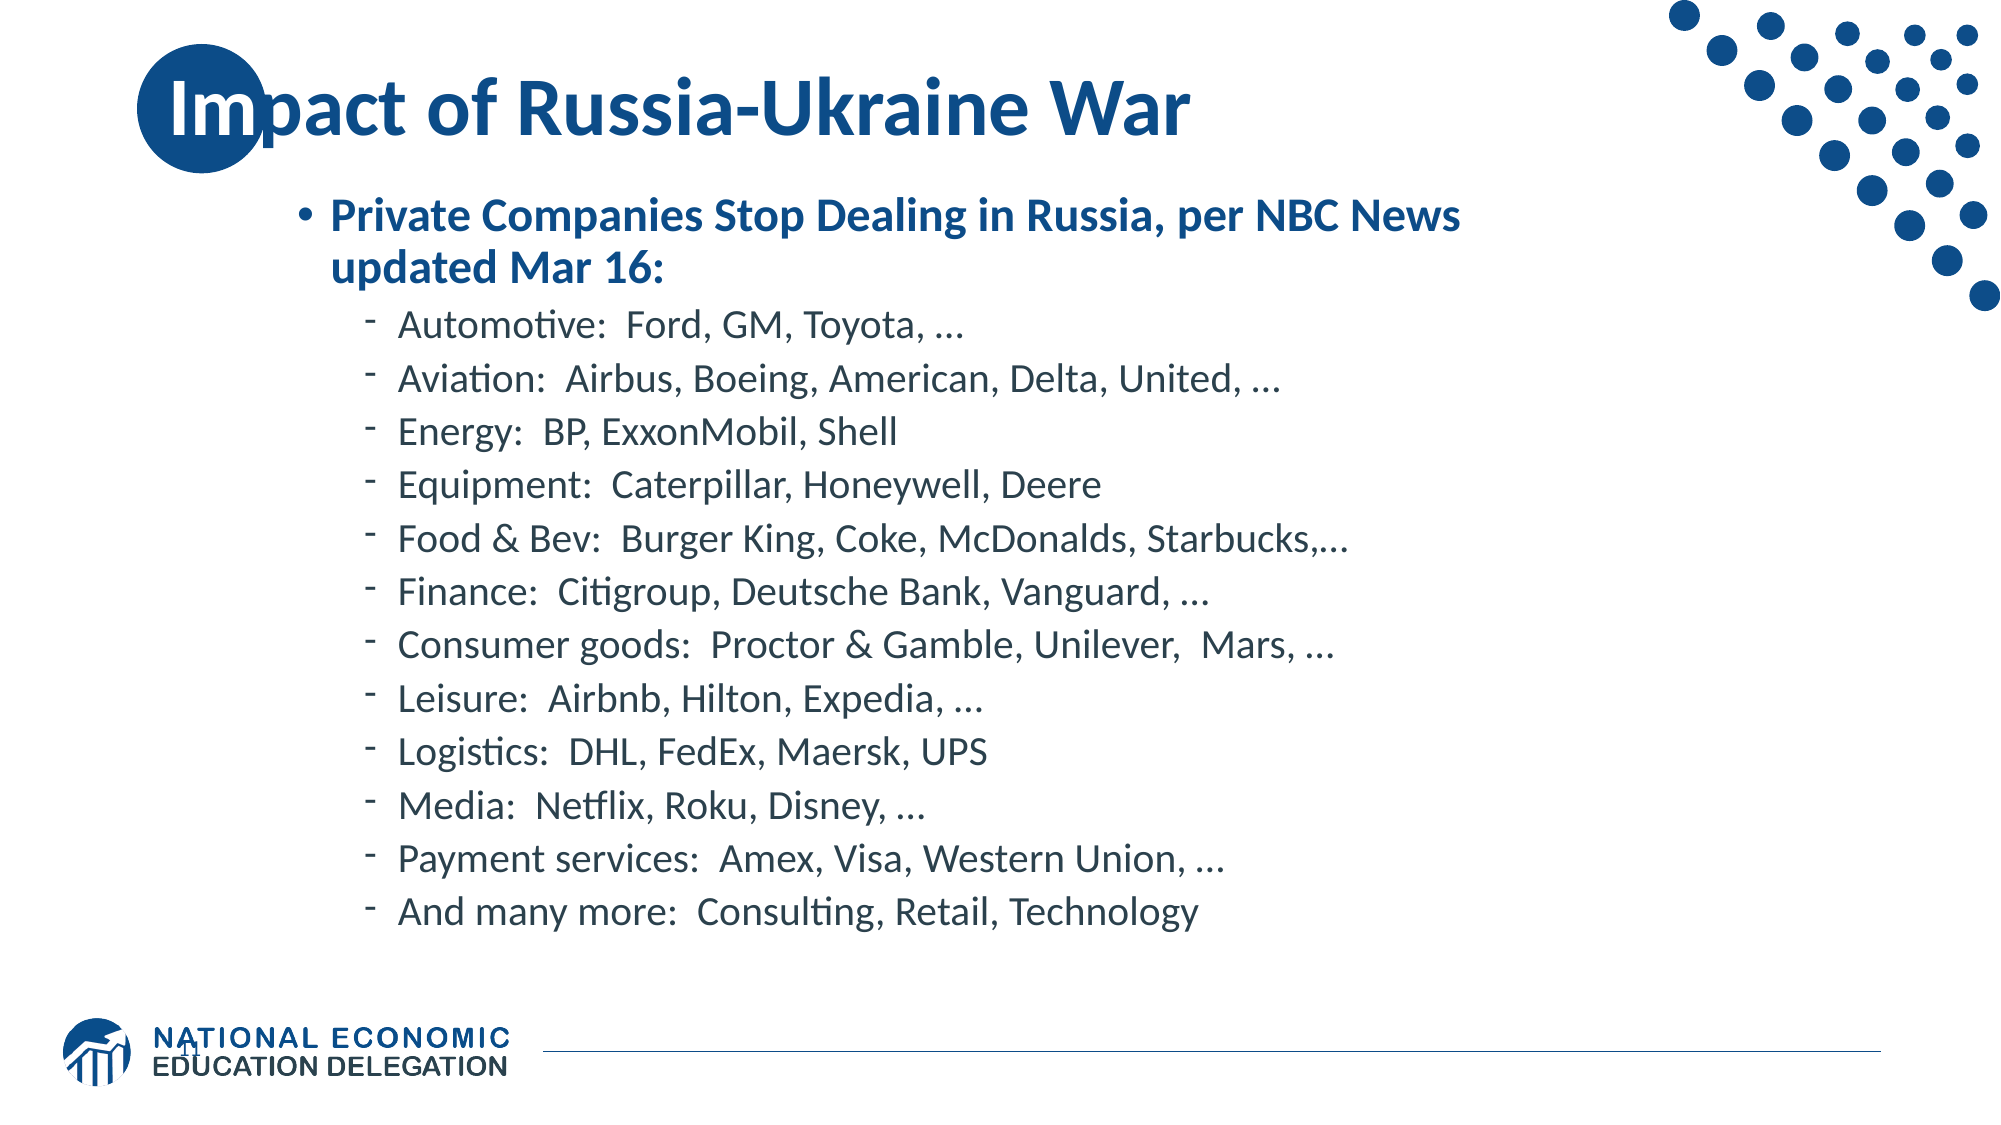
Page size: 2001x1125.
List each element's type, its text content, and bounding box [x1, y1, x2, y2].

picture [55, 1013, 520, 1091]
title Impact of Russia-Ukraine War [134, 15, 1718, 201]
list Private Companies Stop Dealing in Russia, per NBC News updated Mar 16: Automotive: Ford, GM, Toyota, … Aviation: Airbus, Boeing, American, Delta, United, … Energy: BP, ExxonMobil, Shell Equipment: Caterpillar, Honeywell, Deere Food & Bev: Burger King, Coke, McDonalds, Starbucks,… Finance: Citigroup, Deutsche Bank, Vanguard, … Consumer goods: Proctor & Gamble, Unilever, Mars, … Leisure: Airbnb, Hilton, Expedia, … Logistics: DHL, FedEx, Maersk, UPS Media: Netflix, Roku, Disney, … Payment services: Amex, Visa, Western Union, … And many more: Consulting, Retail, Technology [281, 182, 1646, 943]
slide_number 11 [33, 1022, 217, 1073]
